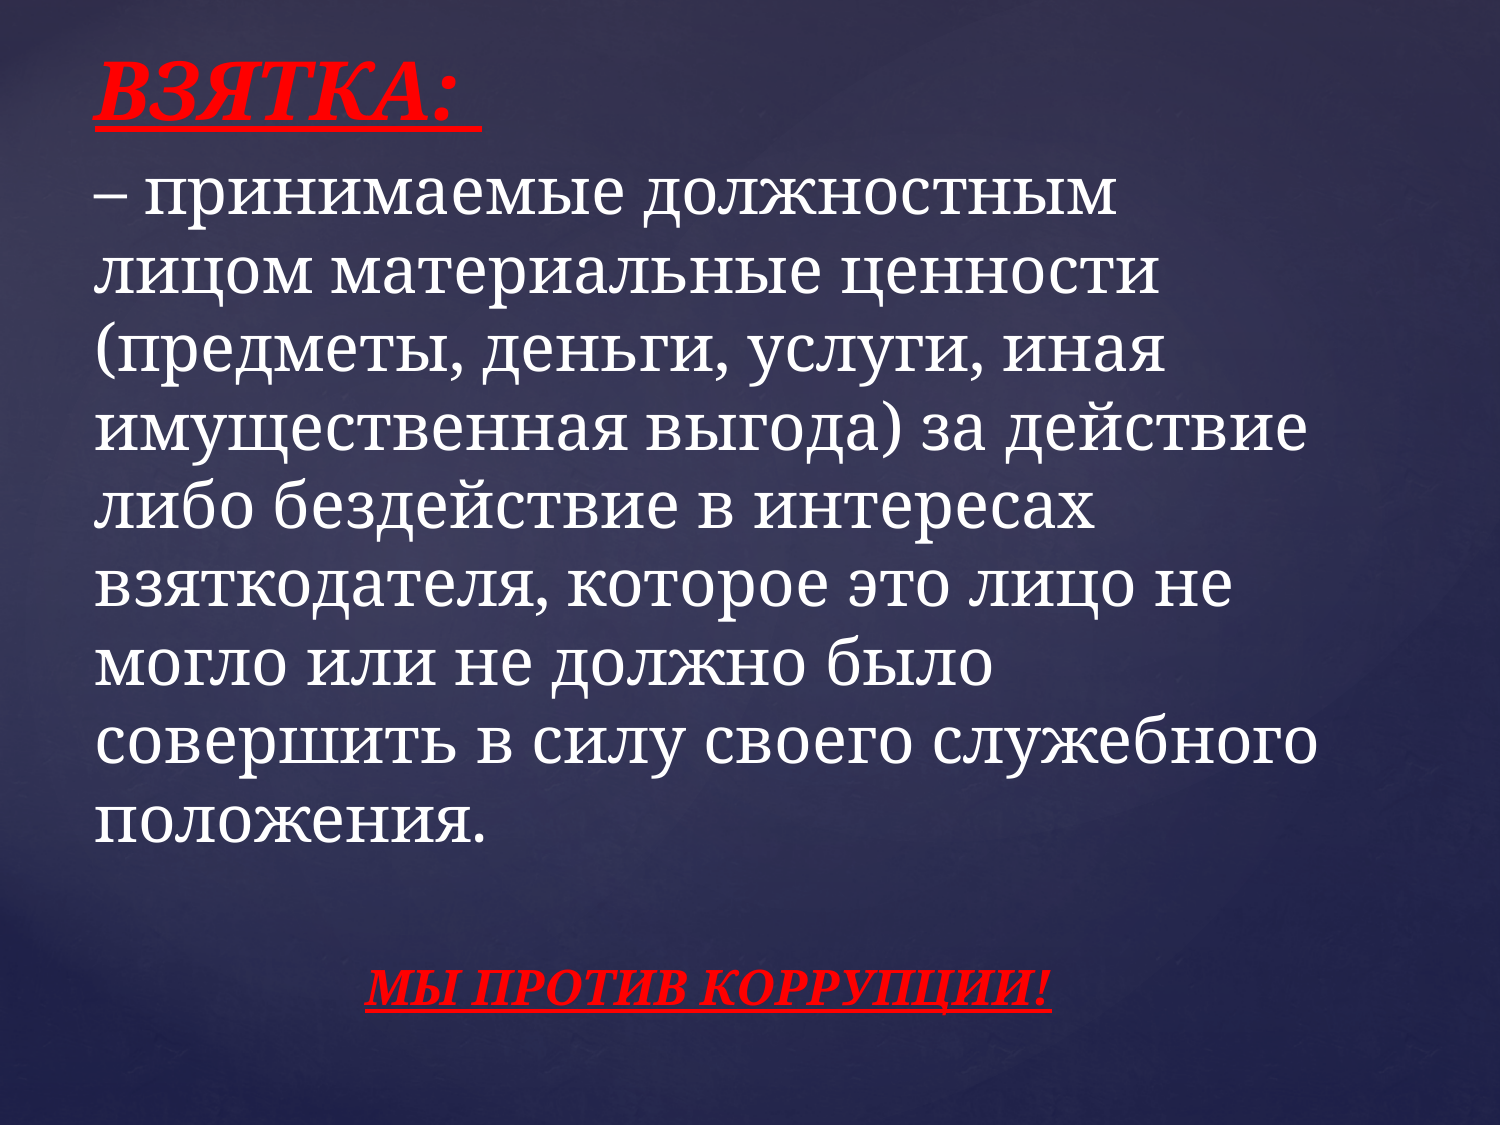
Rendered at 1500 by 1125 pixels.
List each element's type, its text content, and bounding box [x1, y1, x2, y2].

list ВЗЯТКА: – принимаемые должностным лицом материальные ценности (предметы, деньги, услуги, иная имущественная выгода) за действие либо бездействие в интересах взяткодателя, которое это лицо не могло или не должно было совершить в силу своего служебного положения. МЫ ПРОТИВ КОРРУПЦИИ! [76, 30, 1339, 1024]
